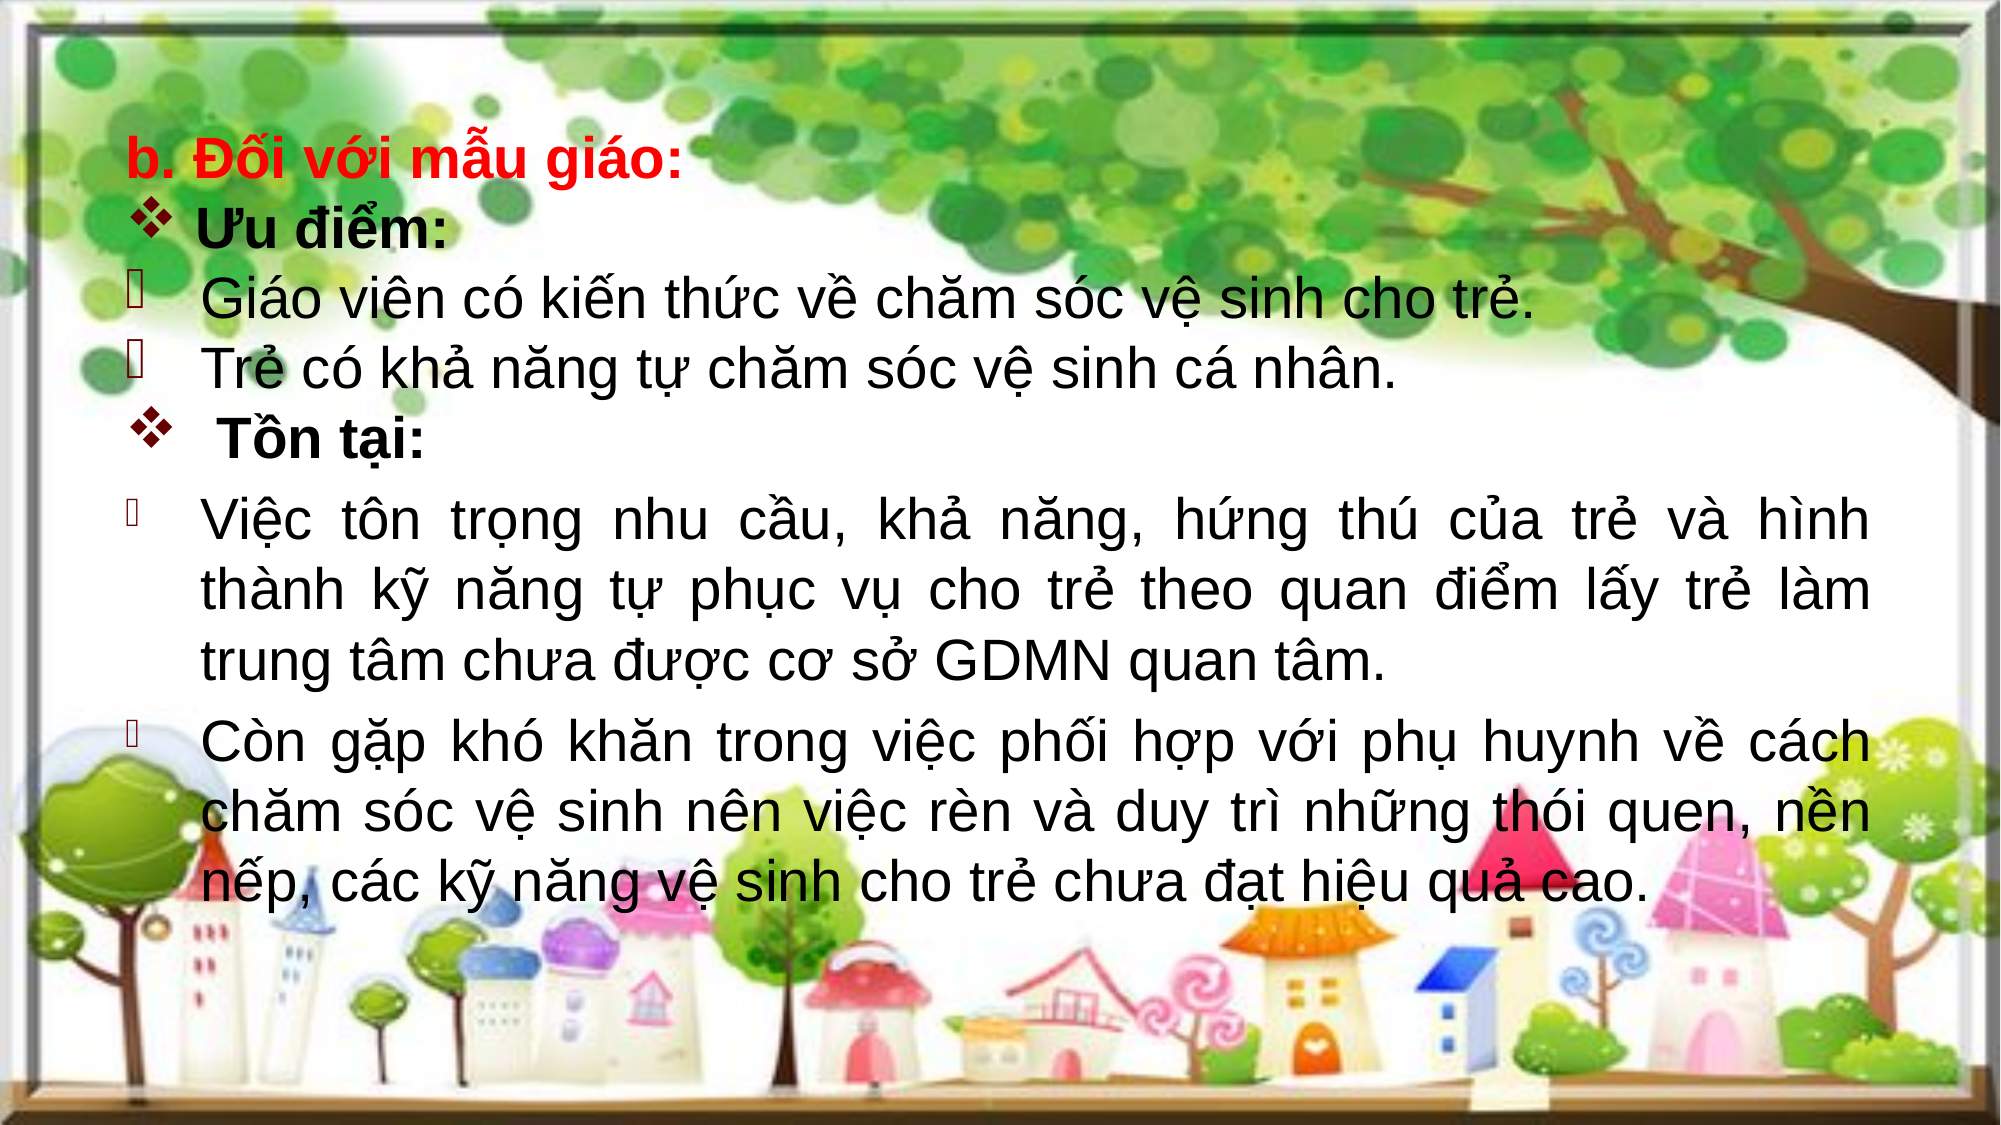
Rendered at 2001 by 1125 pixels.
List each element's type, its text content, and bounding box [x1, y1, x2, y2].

picture [0, 0, 2001, 1125]
text_box b. Đối với mẫu giáo: Ưu điểm: Giáo viên có kiến thức về chăm sóc vệ sinh cho trẻ. Trẻ có khả năng tự chăm sóc vệ sinh cá nhân. Tồn tại: Việc tôn trọng nhu cầu, khả năng, hứng thú của trẻ và hình thành kỹ năng tự phục vụ cho trẻ theo quan điểm lấy trẻ làm trung tâm chưa được cơ sở GDMN quan tâm. Còn gặp khó khăn trong việc phối hợp với phụ huynh về cách chăm sóc vệ sinh nên việc rèn và duy trì những thói quen, nền nếp, các kỹ năng vệ sinh cho trẻ chưa đạt hiệu quả cao. [110, 112, 1890, 921]
